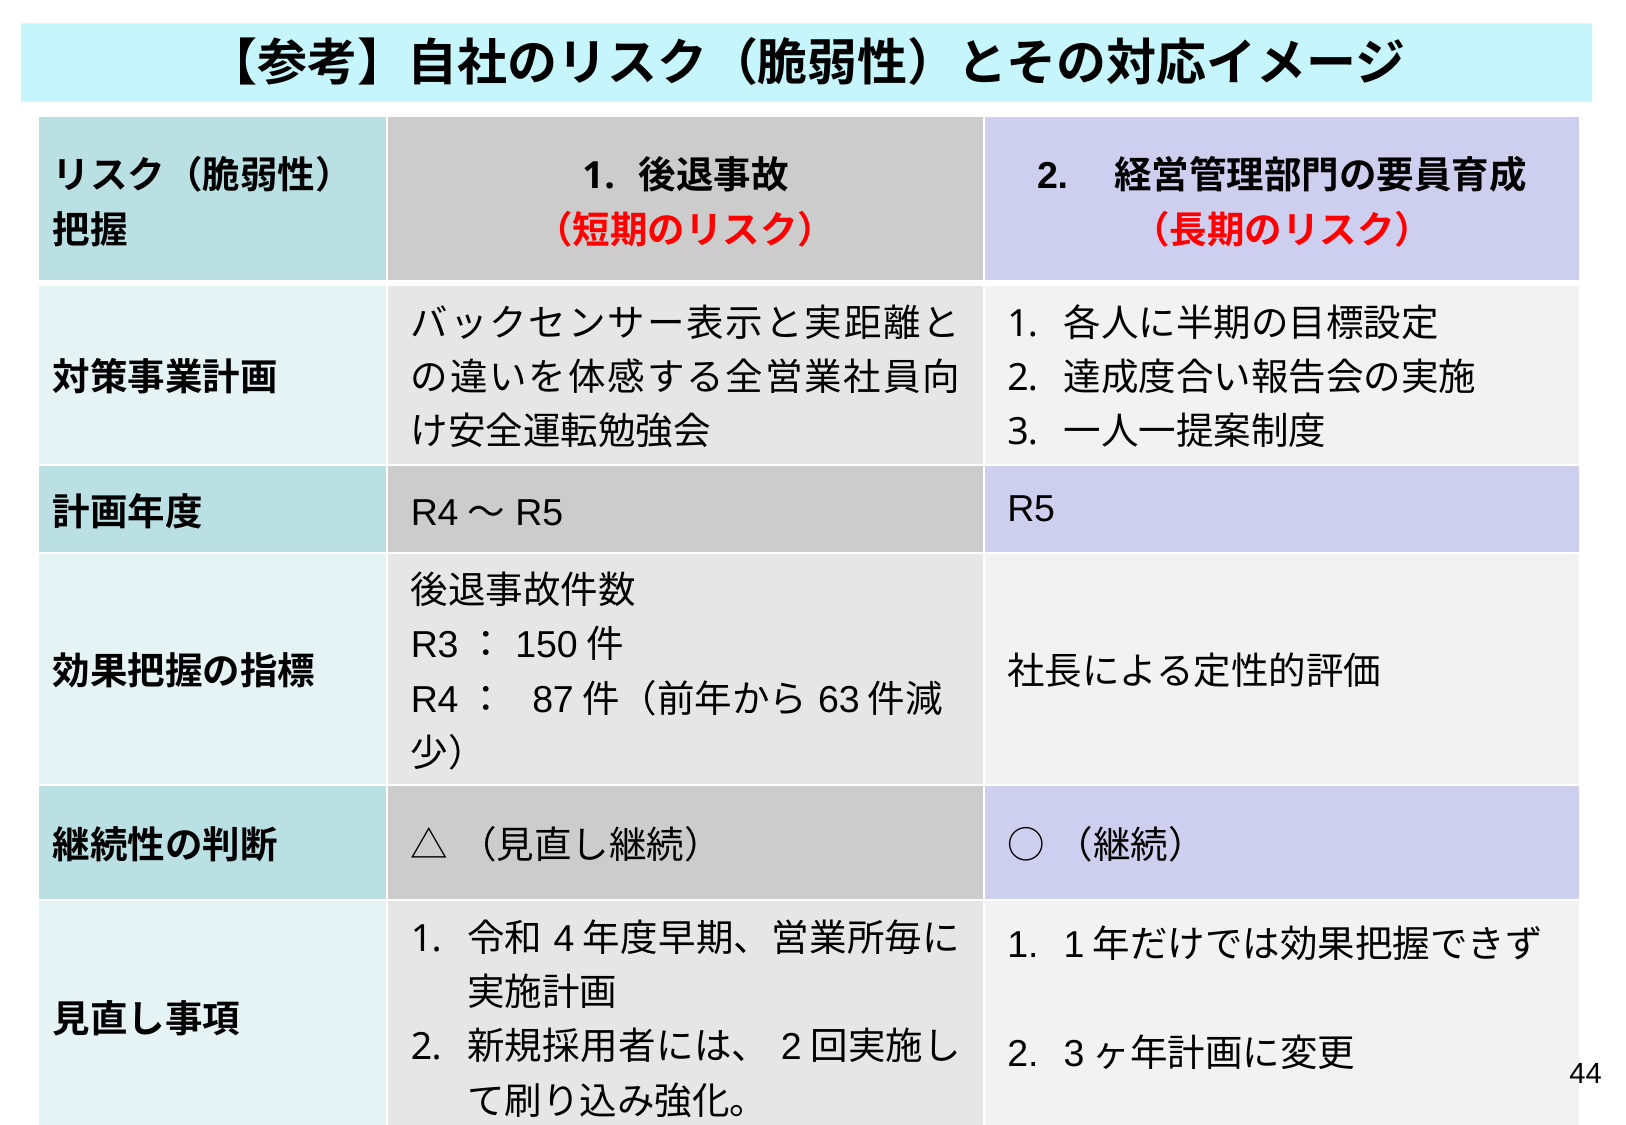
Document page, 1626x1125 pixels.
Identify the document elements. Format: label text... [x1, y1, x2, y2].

table_header リスク（脆弱性）把握 [39, 117, 386, 280]
table_cell R4～R5 [388, 466, 983, 552]
table_cell 対策事業計画 [39, 286, 386, 464]
table_cell 見直し事項 [39, 901, 386, 1125]
table_cell 後退事故件数 R3：150件 R4： 87件（前年から63件減少） [388, 554, 983, 784]
table_cell ○（継続） [985, 786, 1579, 899]
text_box 【参考】自社のリスク（脆弱性）とその対応イメージ [21, 23, 1593, 102]
slide_number 44 [1237, 1046, 1618, 1125]
table_cell △（見直し継続） [388, 786, 983, 899]
table_cell 計画年度 [39, 466, 386, 552]
table_cell 1年だけでは効果把握できず 3ヶ年計画に変更 [985, 901, 1579, 1125]
table_cell R5 [985, 466, 1579, 552]
table_cell バックセンサー表示と実距離との違いを体感する全営業社員向け安全運転勉強会 [388, 286, 983, 464]
table_cell 効果把握の指標 [39, 554, 386, 784]
table_header 2. 経営管理部門の要員育成 （長期のリスク） [985, 117, 1579, 280]
table_header 後退事故 （短期のリスク） [388, 117, 983, 280]
table_cell 令和4年度早期、営業所毎に実施計画 新規採用者には、2回実施して刷り込み強化。 [388, 901, 983, 1125]
table_cell 継続性の判断 [39, 786, 386, 899]
table_cell 各人に半期の目標設定 達成度合い報告会の実施 一人一提案制度 [985, 286, 1579, 464]
table_cell 社長による定性的評価 [985, 554, 1579, 784]
